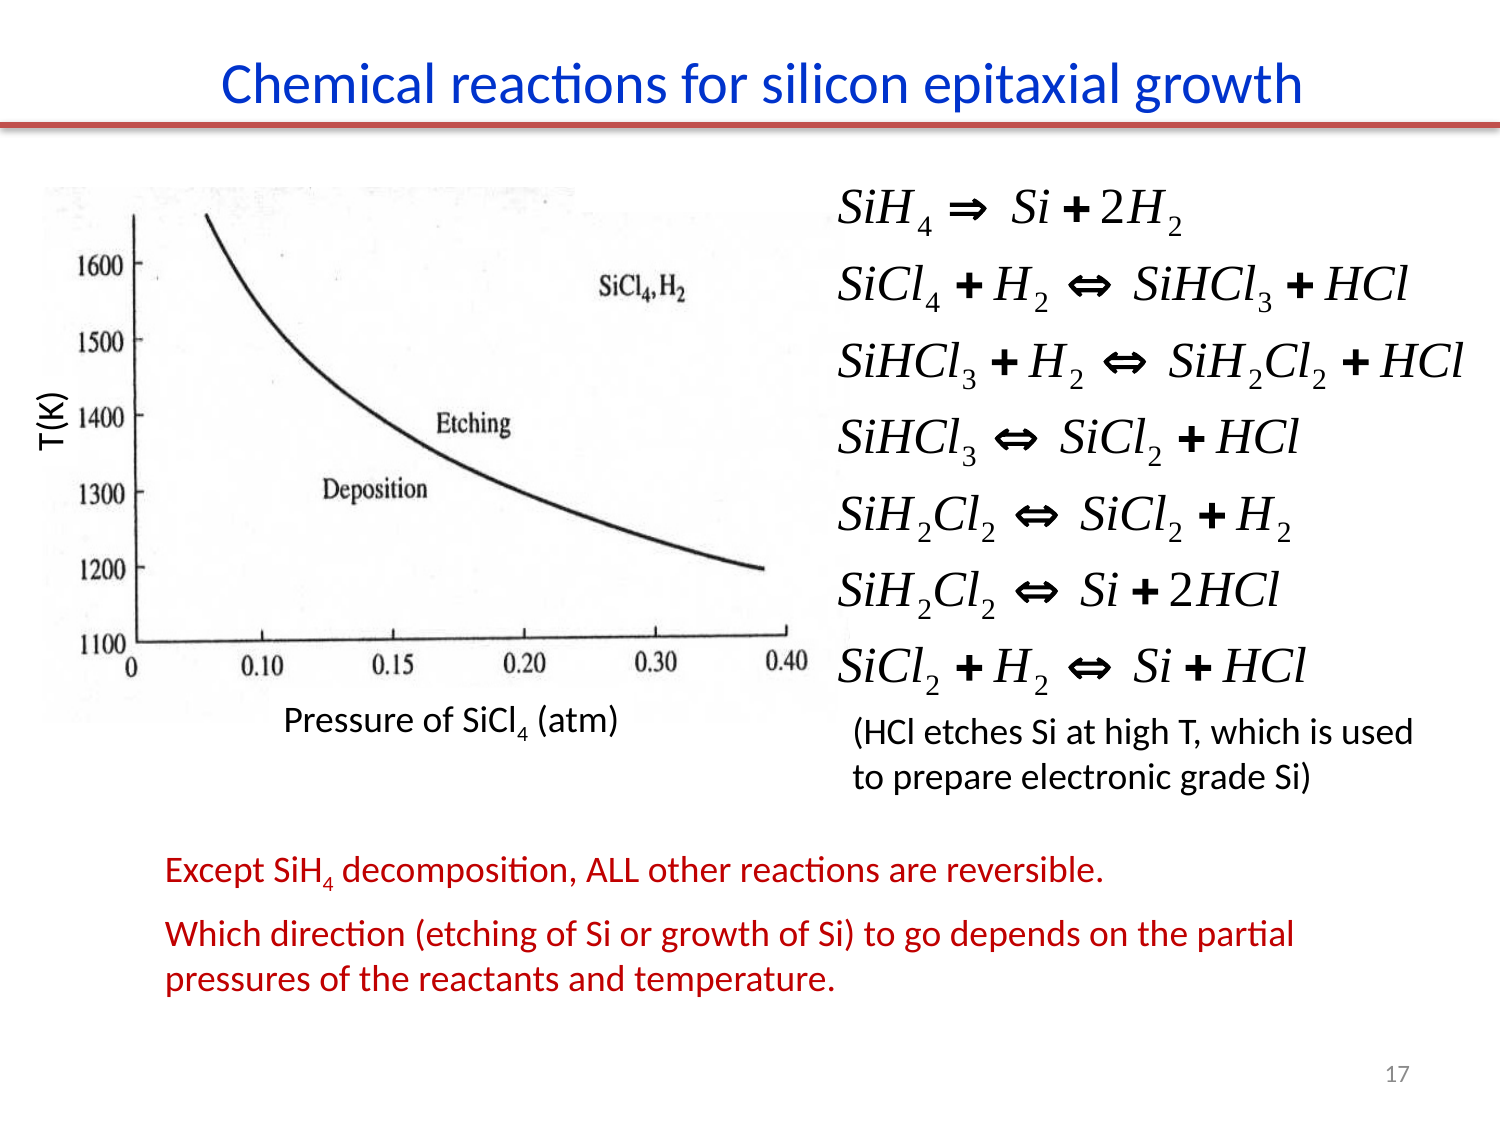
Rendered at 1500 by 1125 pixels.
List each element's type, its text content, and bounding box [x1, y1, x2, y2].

text_box Except SiH4 decomposition, ALL other reactions are reversible. Which direction (etching of Si or growth of Si) to go depends on the partial pressures of the reactants and temperature. [149, 837, 1363, 1006]
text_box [828, 174, 1476, 708]
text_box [18, 174, 851, 749]
slide_number 17 [1074, 1042, 1425, 1103]
text_box Chemical reactions for silicon epitaxial growth [206, 37, 1319, 120]
text_box (HCl etches Si at high T, which is used to prepare electronic grade Si) [837, 716, 1463, 805]
